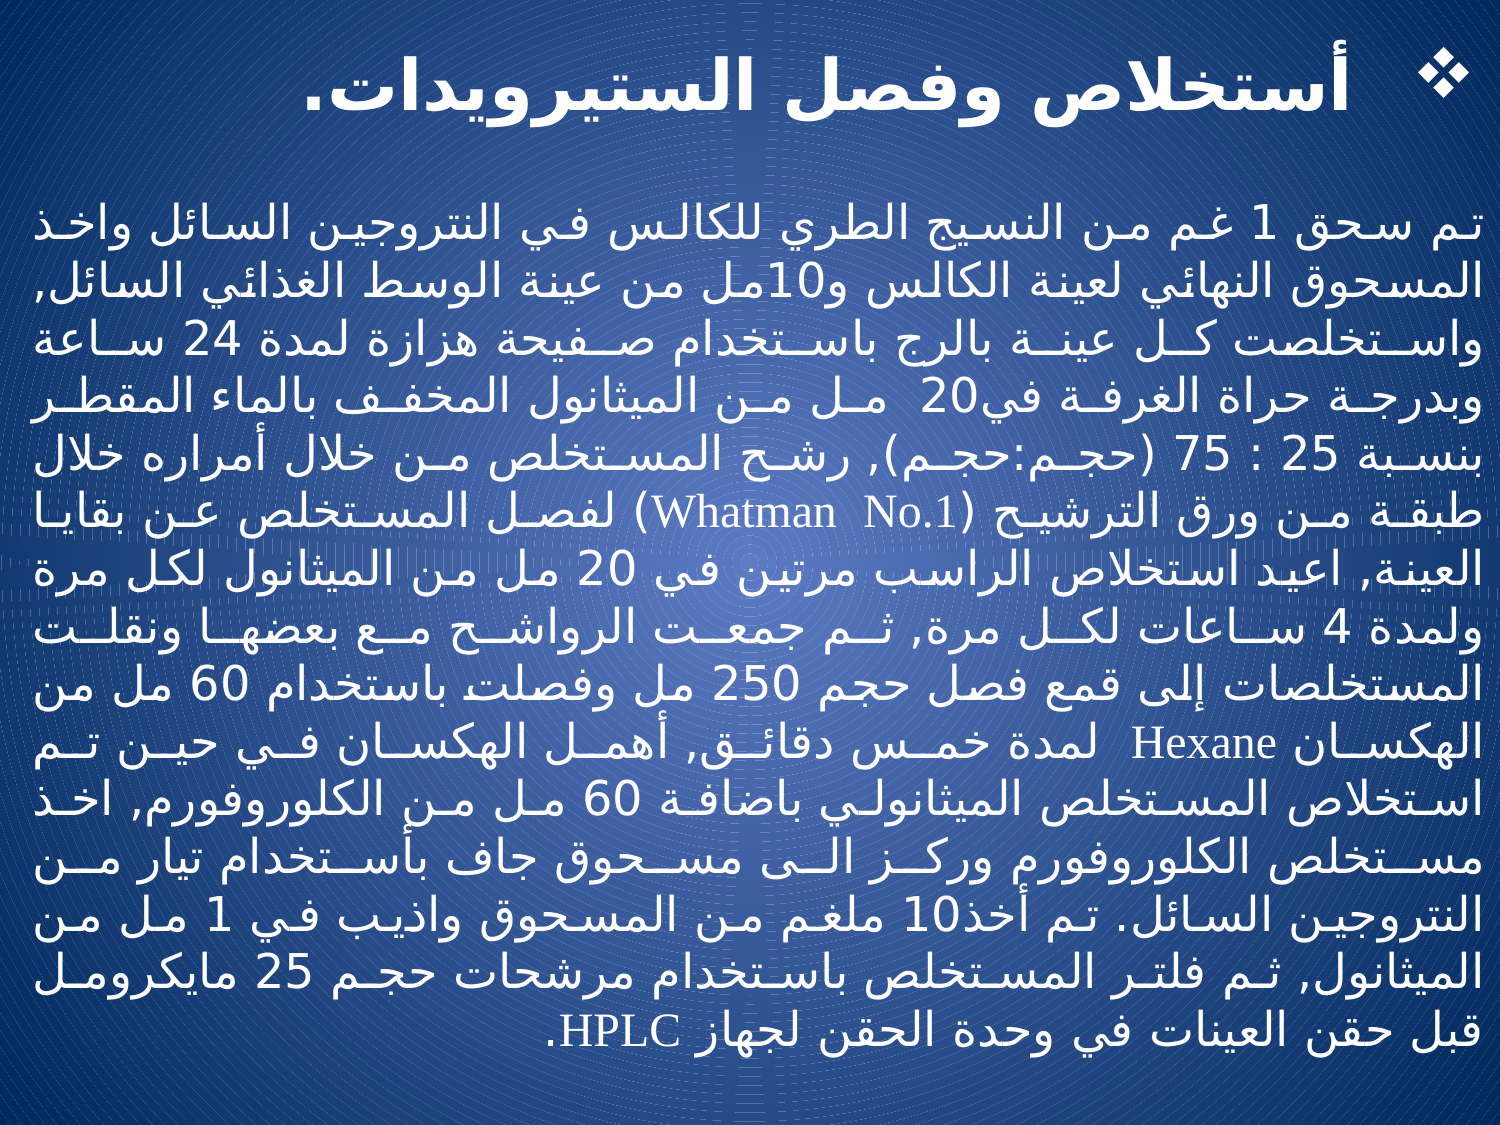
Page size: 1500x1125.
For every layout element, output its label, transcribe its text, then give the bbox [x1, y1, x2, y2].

title أستخلاص وفصل الستيرويدات. [132, 30, 1483, 184]
list تم سحق 1 غم من النسيج الطري للكالس في النتروجين السائل واخذ المسحوق النهائي لعينة الكالس و10مل من عينة الوسط الغذائي السائل, واستخلصت كل عينة بالرج باستخدام صفيحة هزازة لمدة 24 ساعة وبدرجة حراة الغرفة في20 مل من الميثانول المخفف بالماء المقطر بنسبة 25 : 75 (حجم:حجم), رشح المستخلص من خلال أمراره خلال طبقة من ورق الترشيح (Whatman No.1) لفصل المستخلص عن بقايا العينة, اعيد استخلاص الراسب مرتين في 20 مل من الميثانول لكل مرة ولمدة 4 ساعات لكل مرة, ثم جمعت الرواشح مع بعضها ونقلت المستخلصات إلى قمع فصل حجم 250 مل وفصلت باستخدام 60 مل من الهكسان Hexane لمدة خمس دقائق, أهمل الهكسان في حين تم استخلاص المستخلص الميثانولي باضافة 60 مل من الكلوروفورم, اخذ مستخلص الكلوروفورم وركز الى مسحوق جاف بأستخدام تيار من النتروجين السائل. تم أخذ10 ملغم من المسحوق واذيب في 1 مل من الميثانول, ثم فلتر المستخلص باستخدام مرشحات حجم 25 مايكرومل قبل حقن العينات في وحدة الحقن لجهاز HPLC. [17, 184, 1500, 1083]
